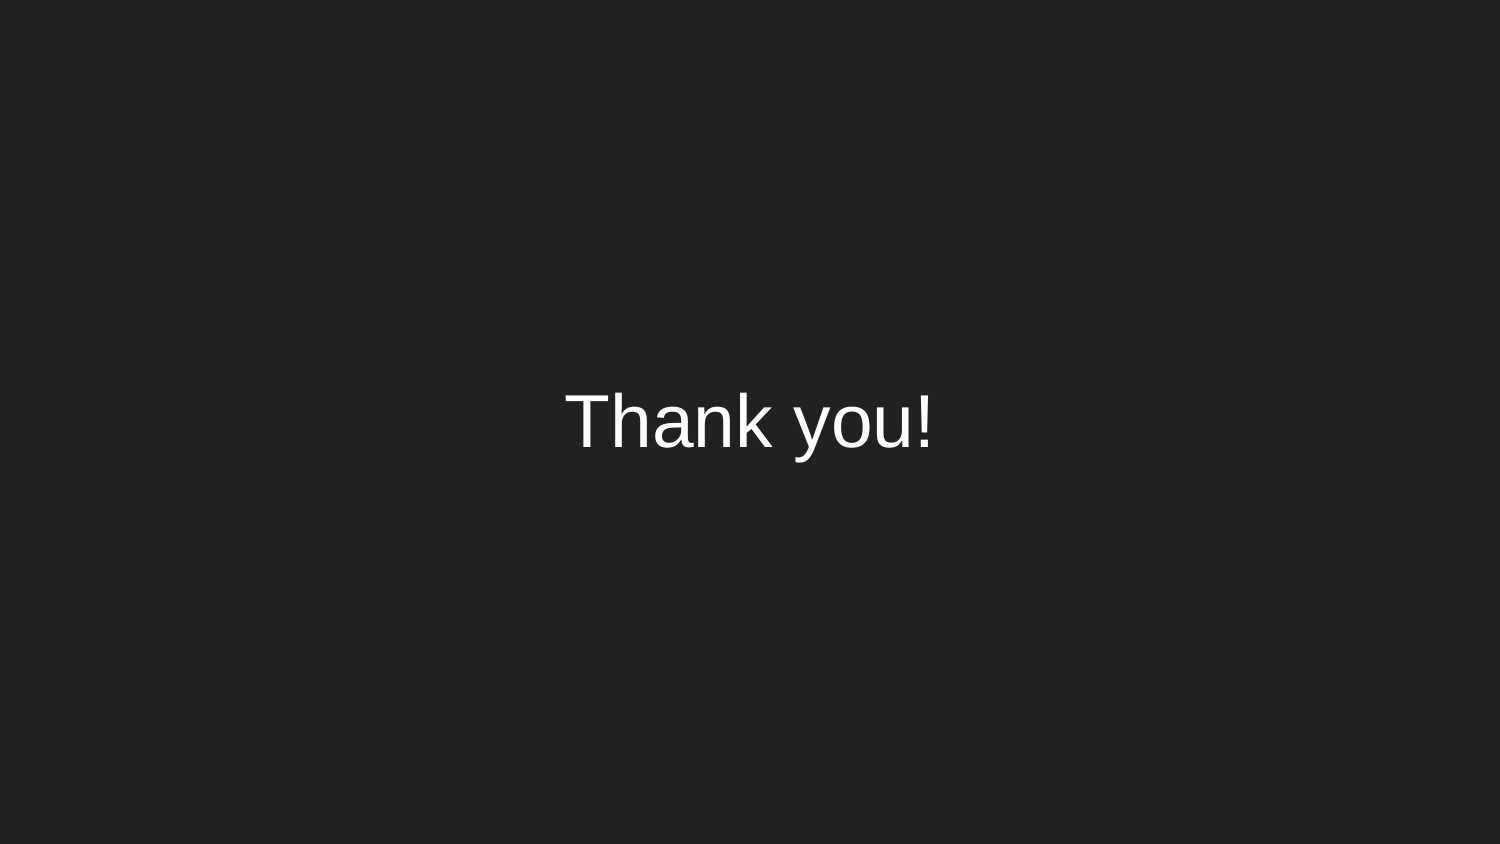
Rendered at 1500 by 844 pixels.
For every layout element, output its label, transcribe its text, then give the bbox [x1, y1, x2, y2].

title Thank you! [51, 352, 1449, 491]
